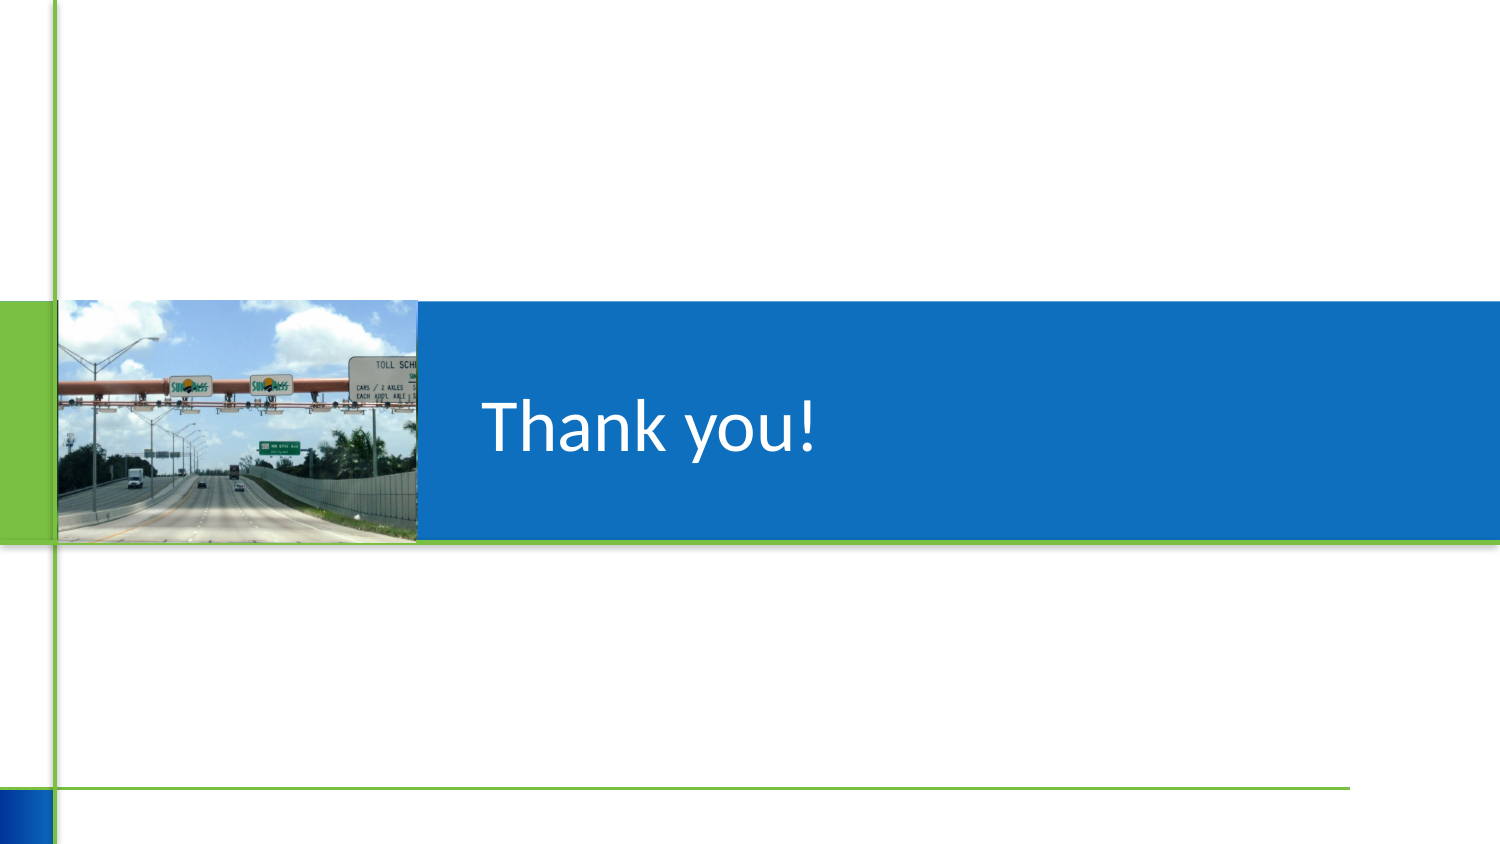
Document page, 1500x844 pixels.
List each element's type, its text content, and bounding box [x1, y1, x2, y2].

picture [57, 300, 418, 543]
title Thank you! [466, 301, 1500, 543]
